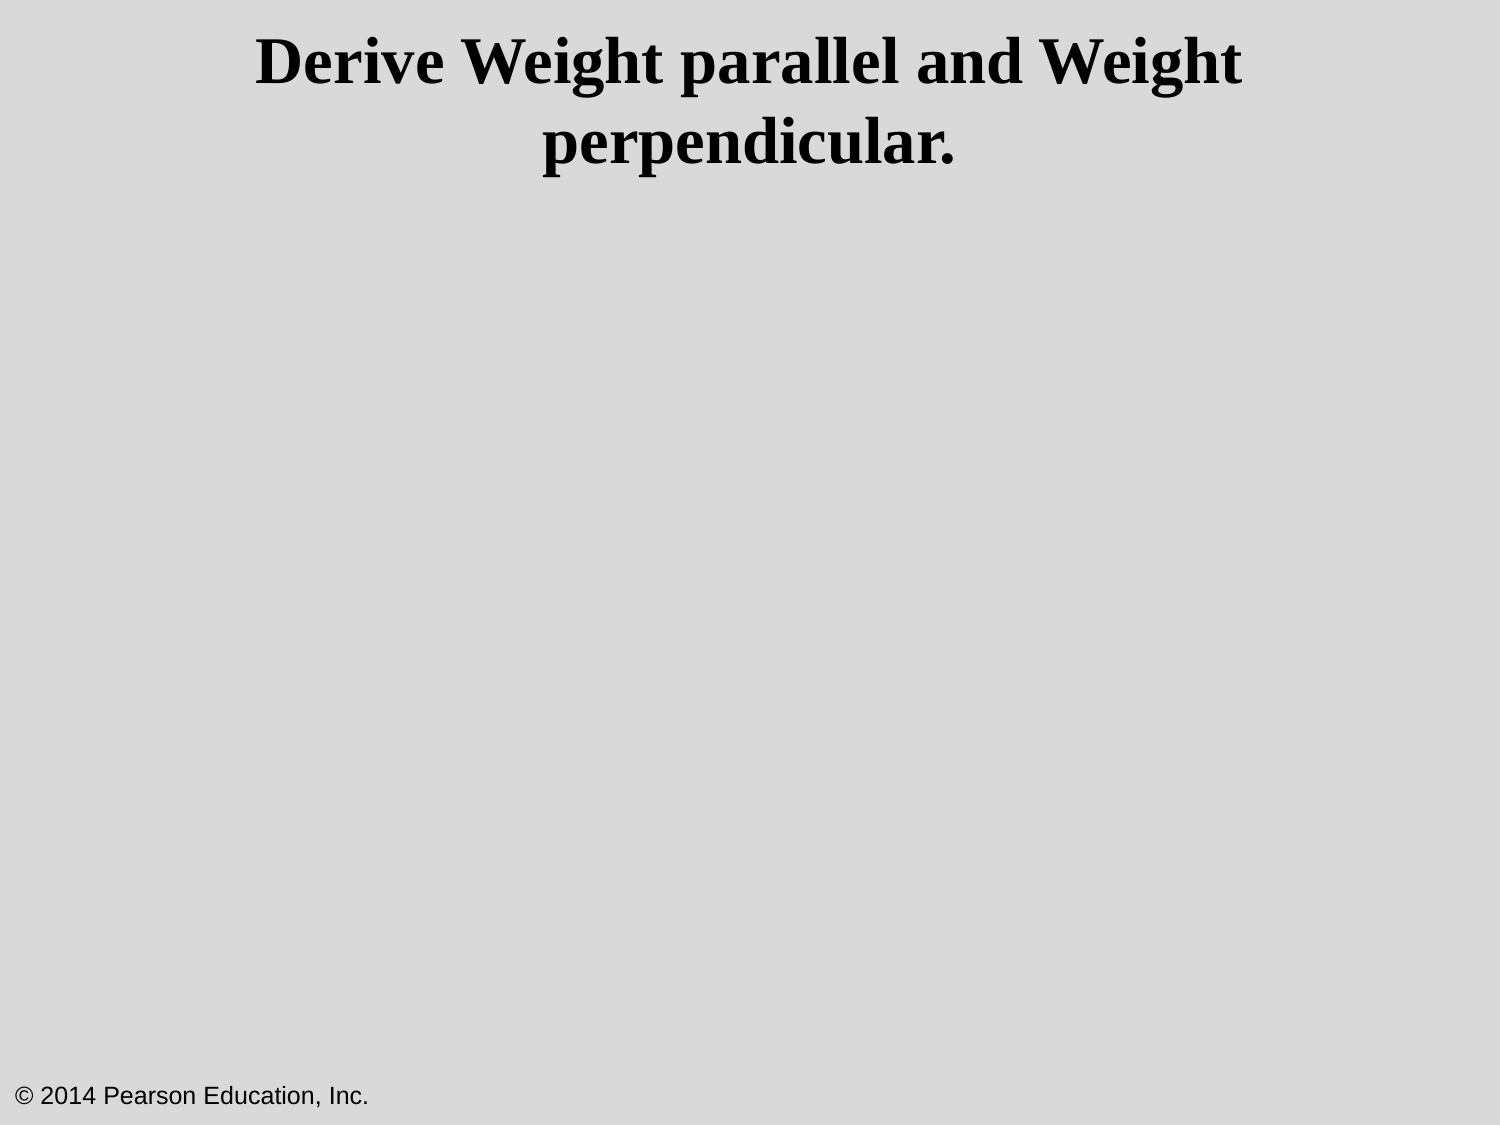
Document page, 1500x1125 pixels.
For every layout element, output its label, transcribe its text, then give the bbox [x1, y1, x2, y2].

title Derive Weight parallel and Weight perpendicular. [75, 2, 1425, 191]
slide_number © 2014 Pearson Education, Inc. [0, 1065, 401, 1125]
